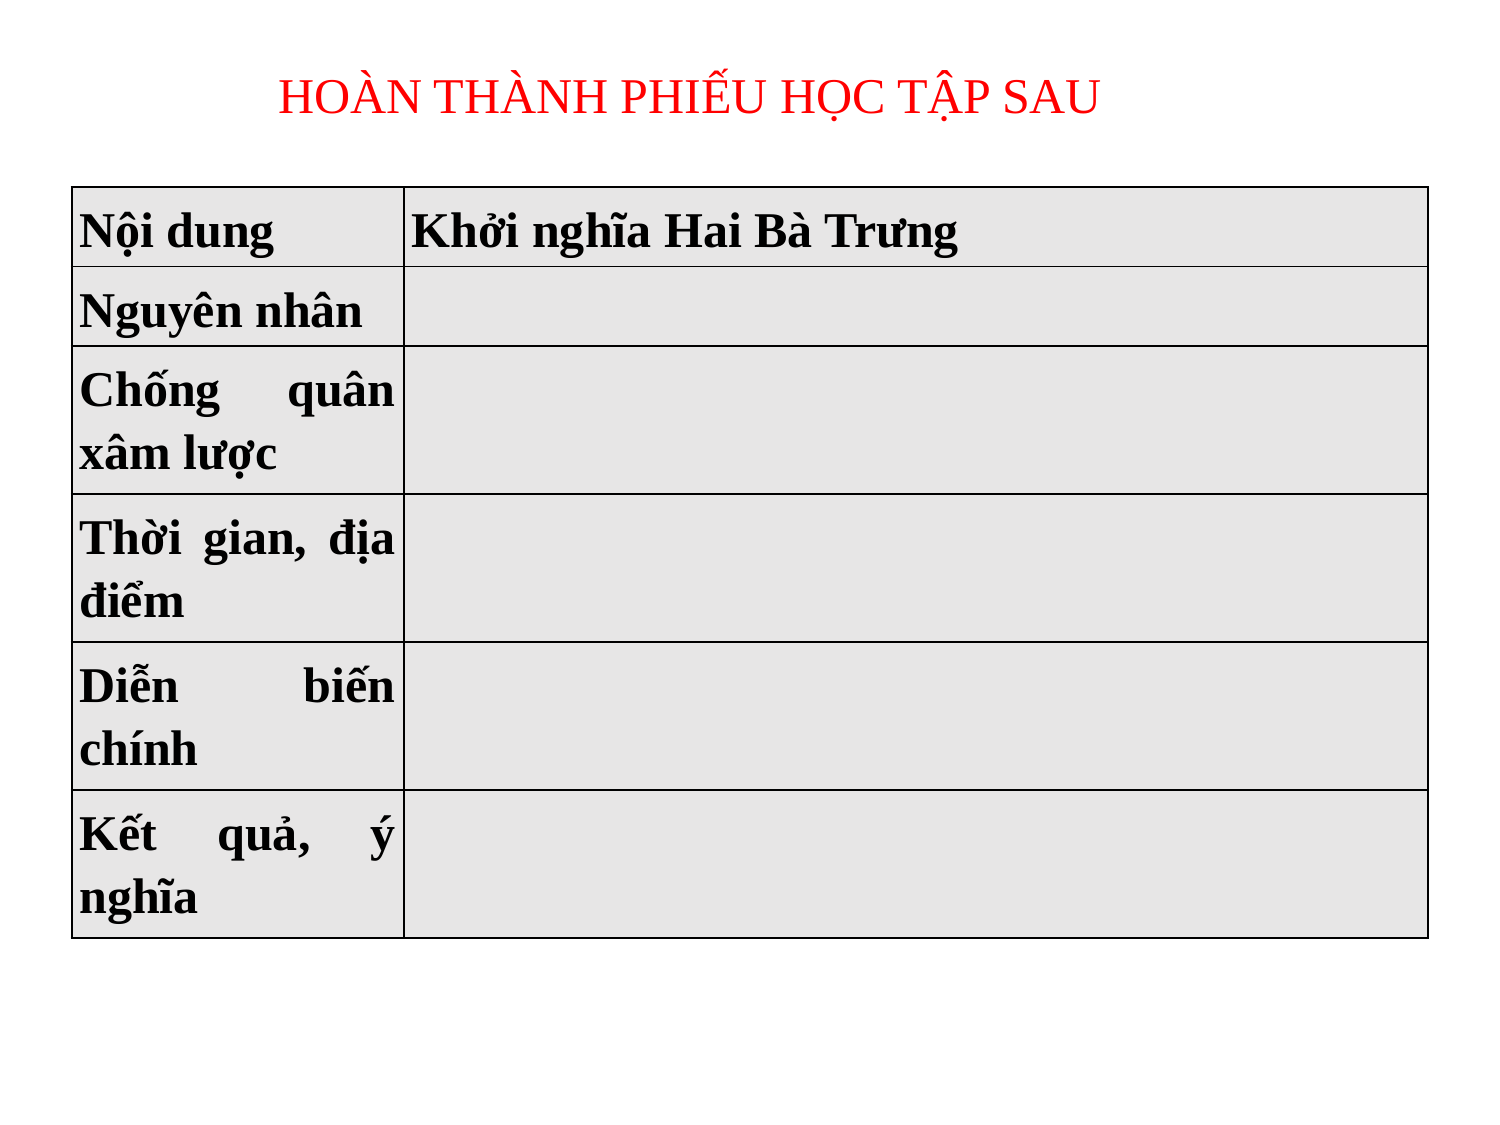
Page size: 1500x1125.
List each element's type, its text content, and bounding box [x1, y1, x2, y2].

table_cell Chống quân xâm lược [73, 347, 403, 493]
table_cell [405, 267, 1427, 345]
table_cell [405, 643, 1427, 789]
table_cell [405, 347, 1427, 493]
table_cell Kết quả, ý nghĩa [73, 791, 403, 937]
table_cell [405, 495, 1427, 641]
table_cell [405, 791, 1427, 937]
text_box HOÀN THÀNH PHIẾU HỌC TẬP SAU [71, 55, 1309, 131]
table_header Nội dung [73, 188, 403, 266]
table_cell Diễn biến chính [73, 643, 403, 789]
table_header Khởi nghĩa Hai Bà Trưng [405, 188, 1427, 266]
table_cell Thời gian, địa điểm [73, 495, 403, 641]
table_cell Nguyên nhân [73, 267, 403, 345]
